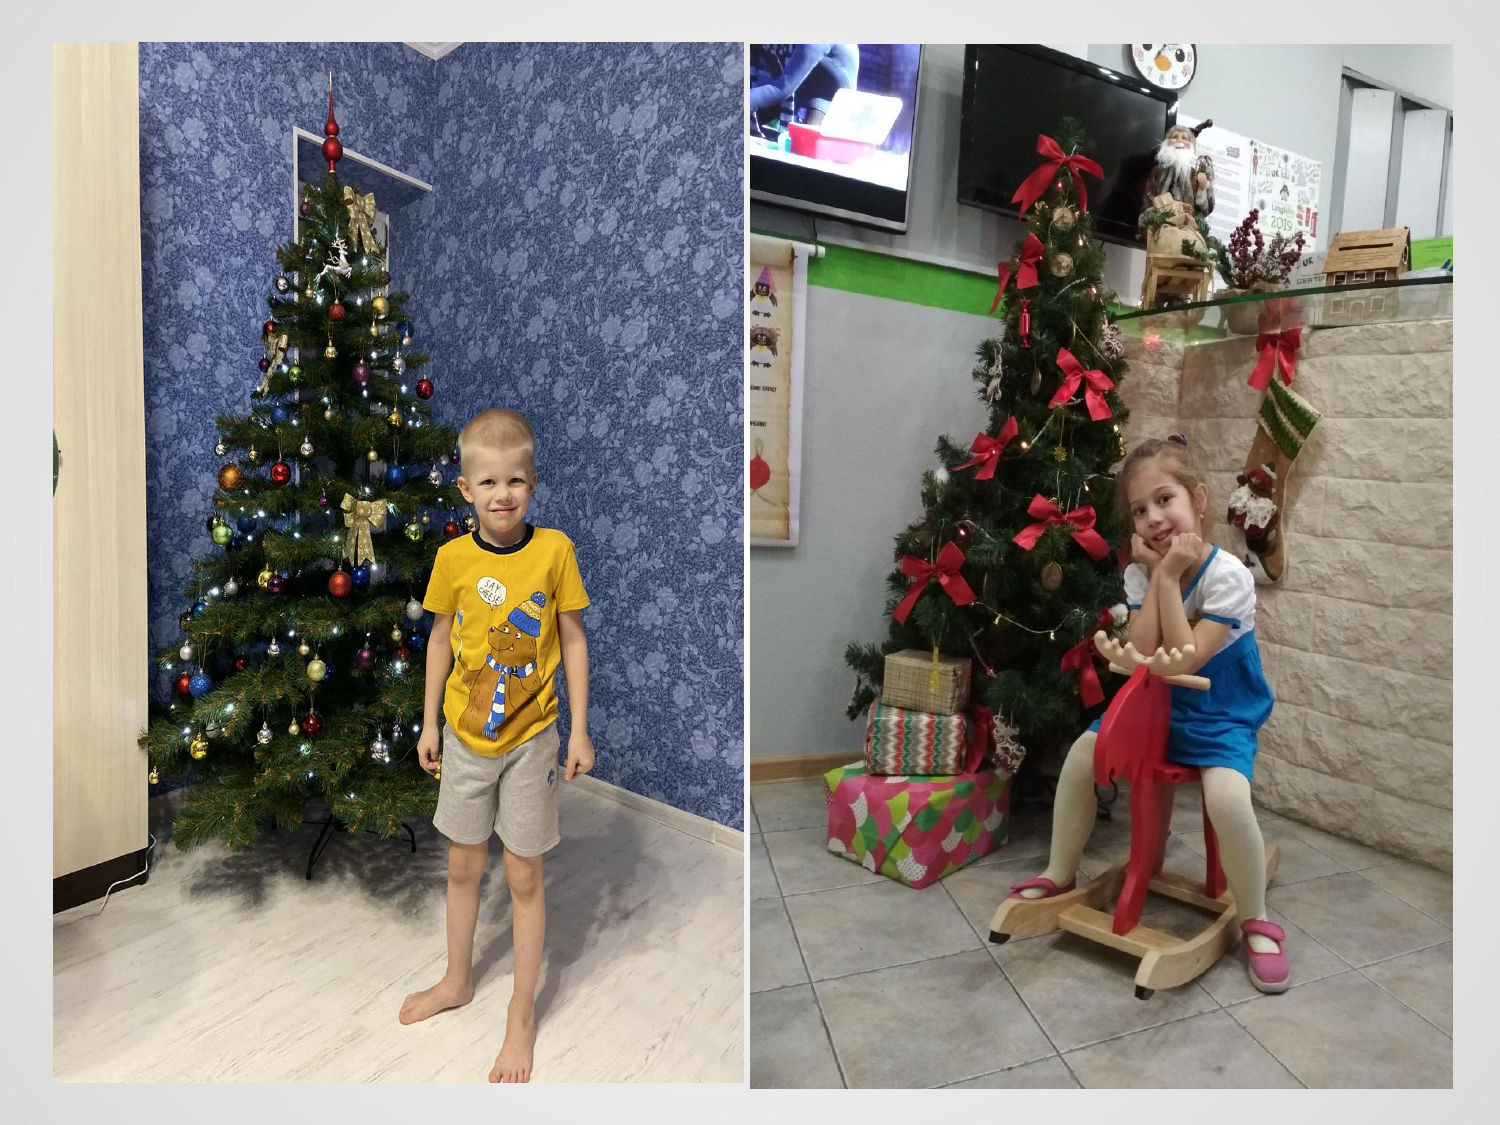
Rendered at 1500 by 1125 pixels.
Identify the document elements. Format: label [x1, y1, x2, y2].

picture [52, 42, 744, 1083]
picture [749, 44, 1453, 1089]
